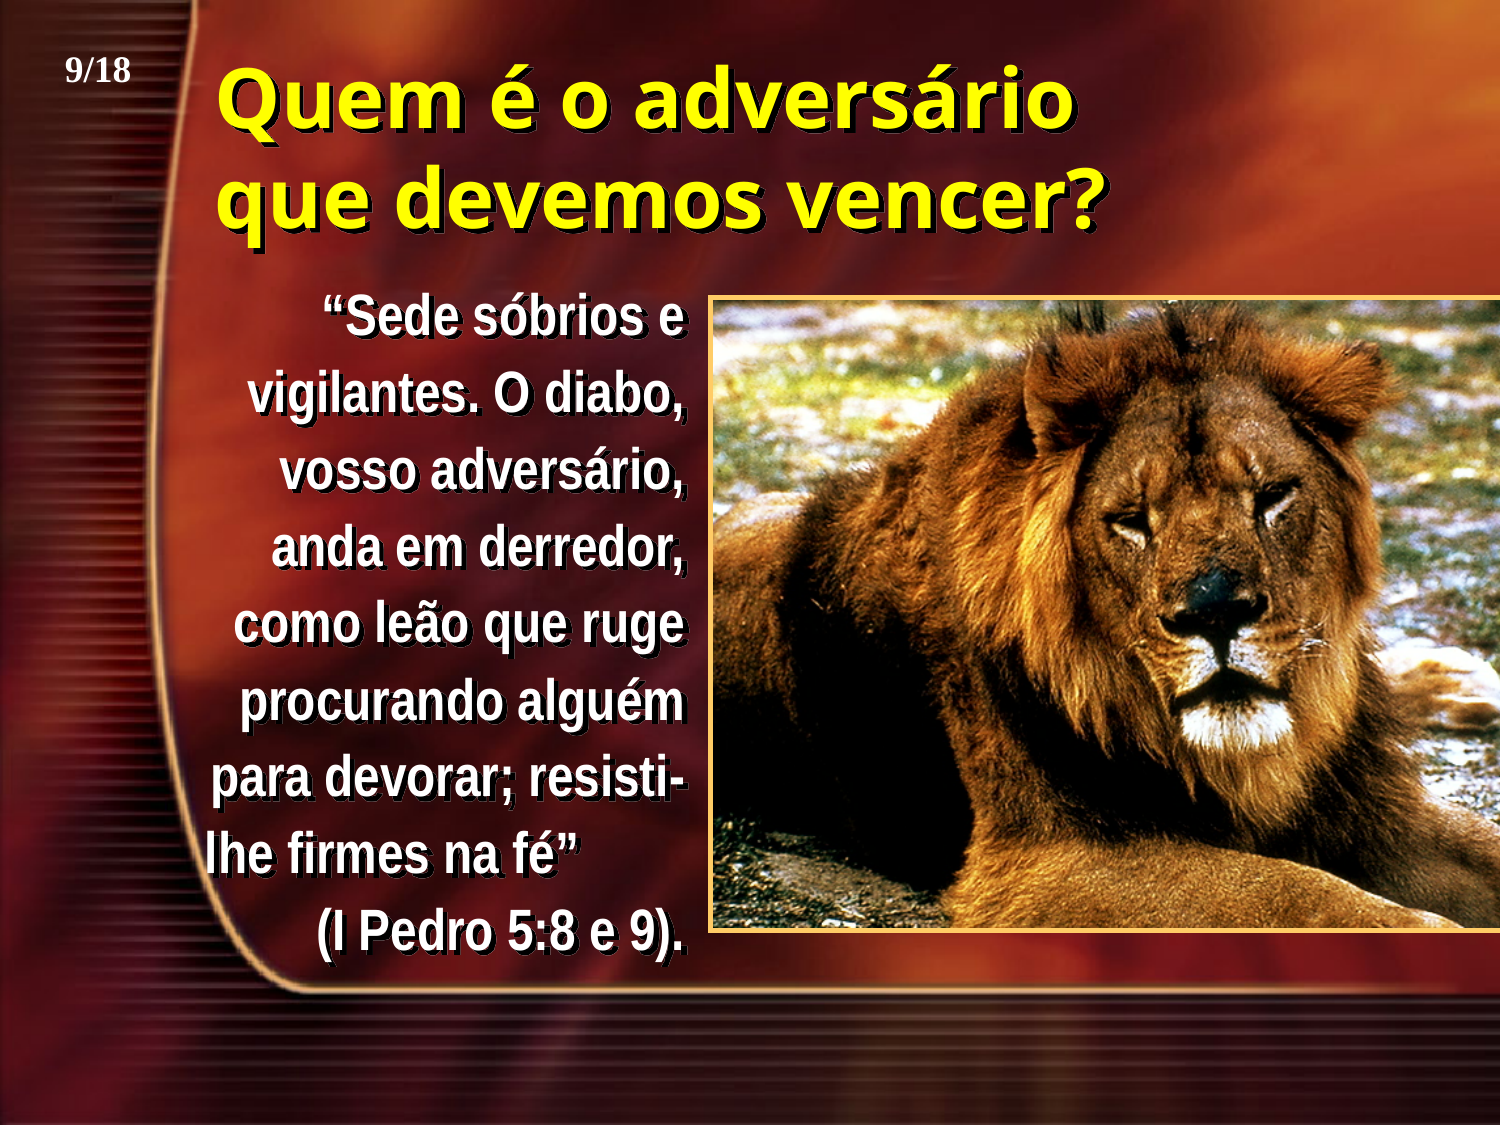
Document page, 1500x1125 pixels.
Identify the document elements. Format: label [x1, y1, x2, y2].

picture [712, 299, 1500, 929]
text_box [0, 0, 1500, 1125]
